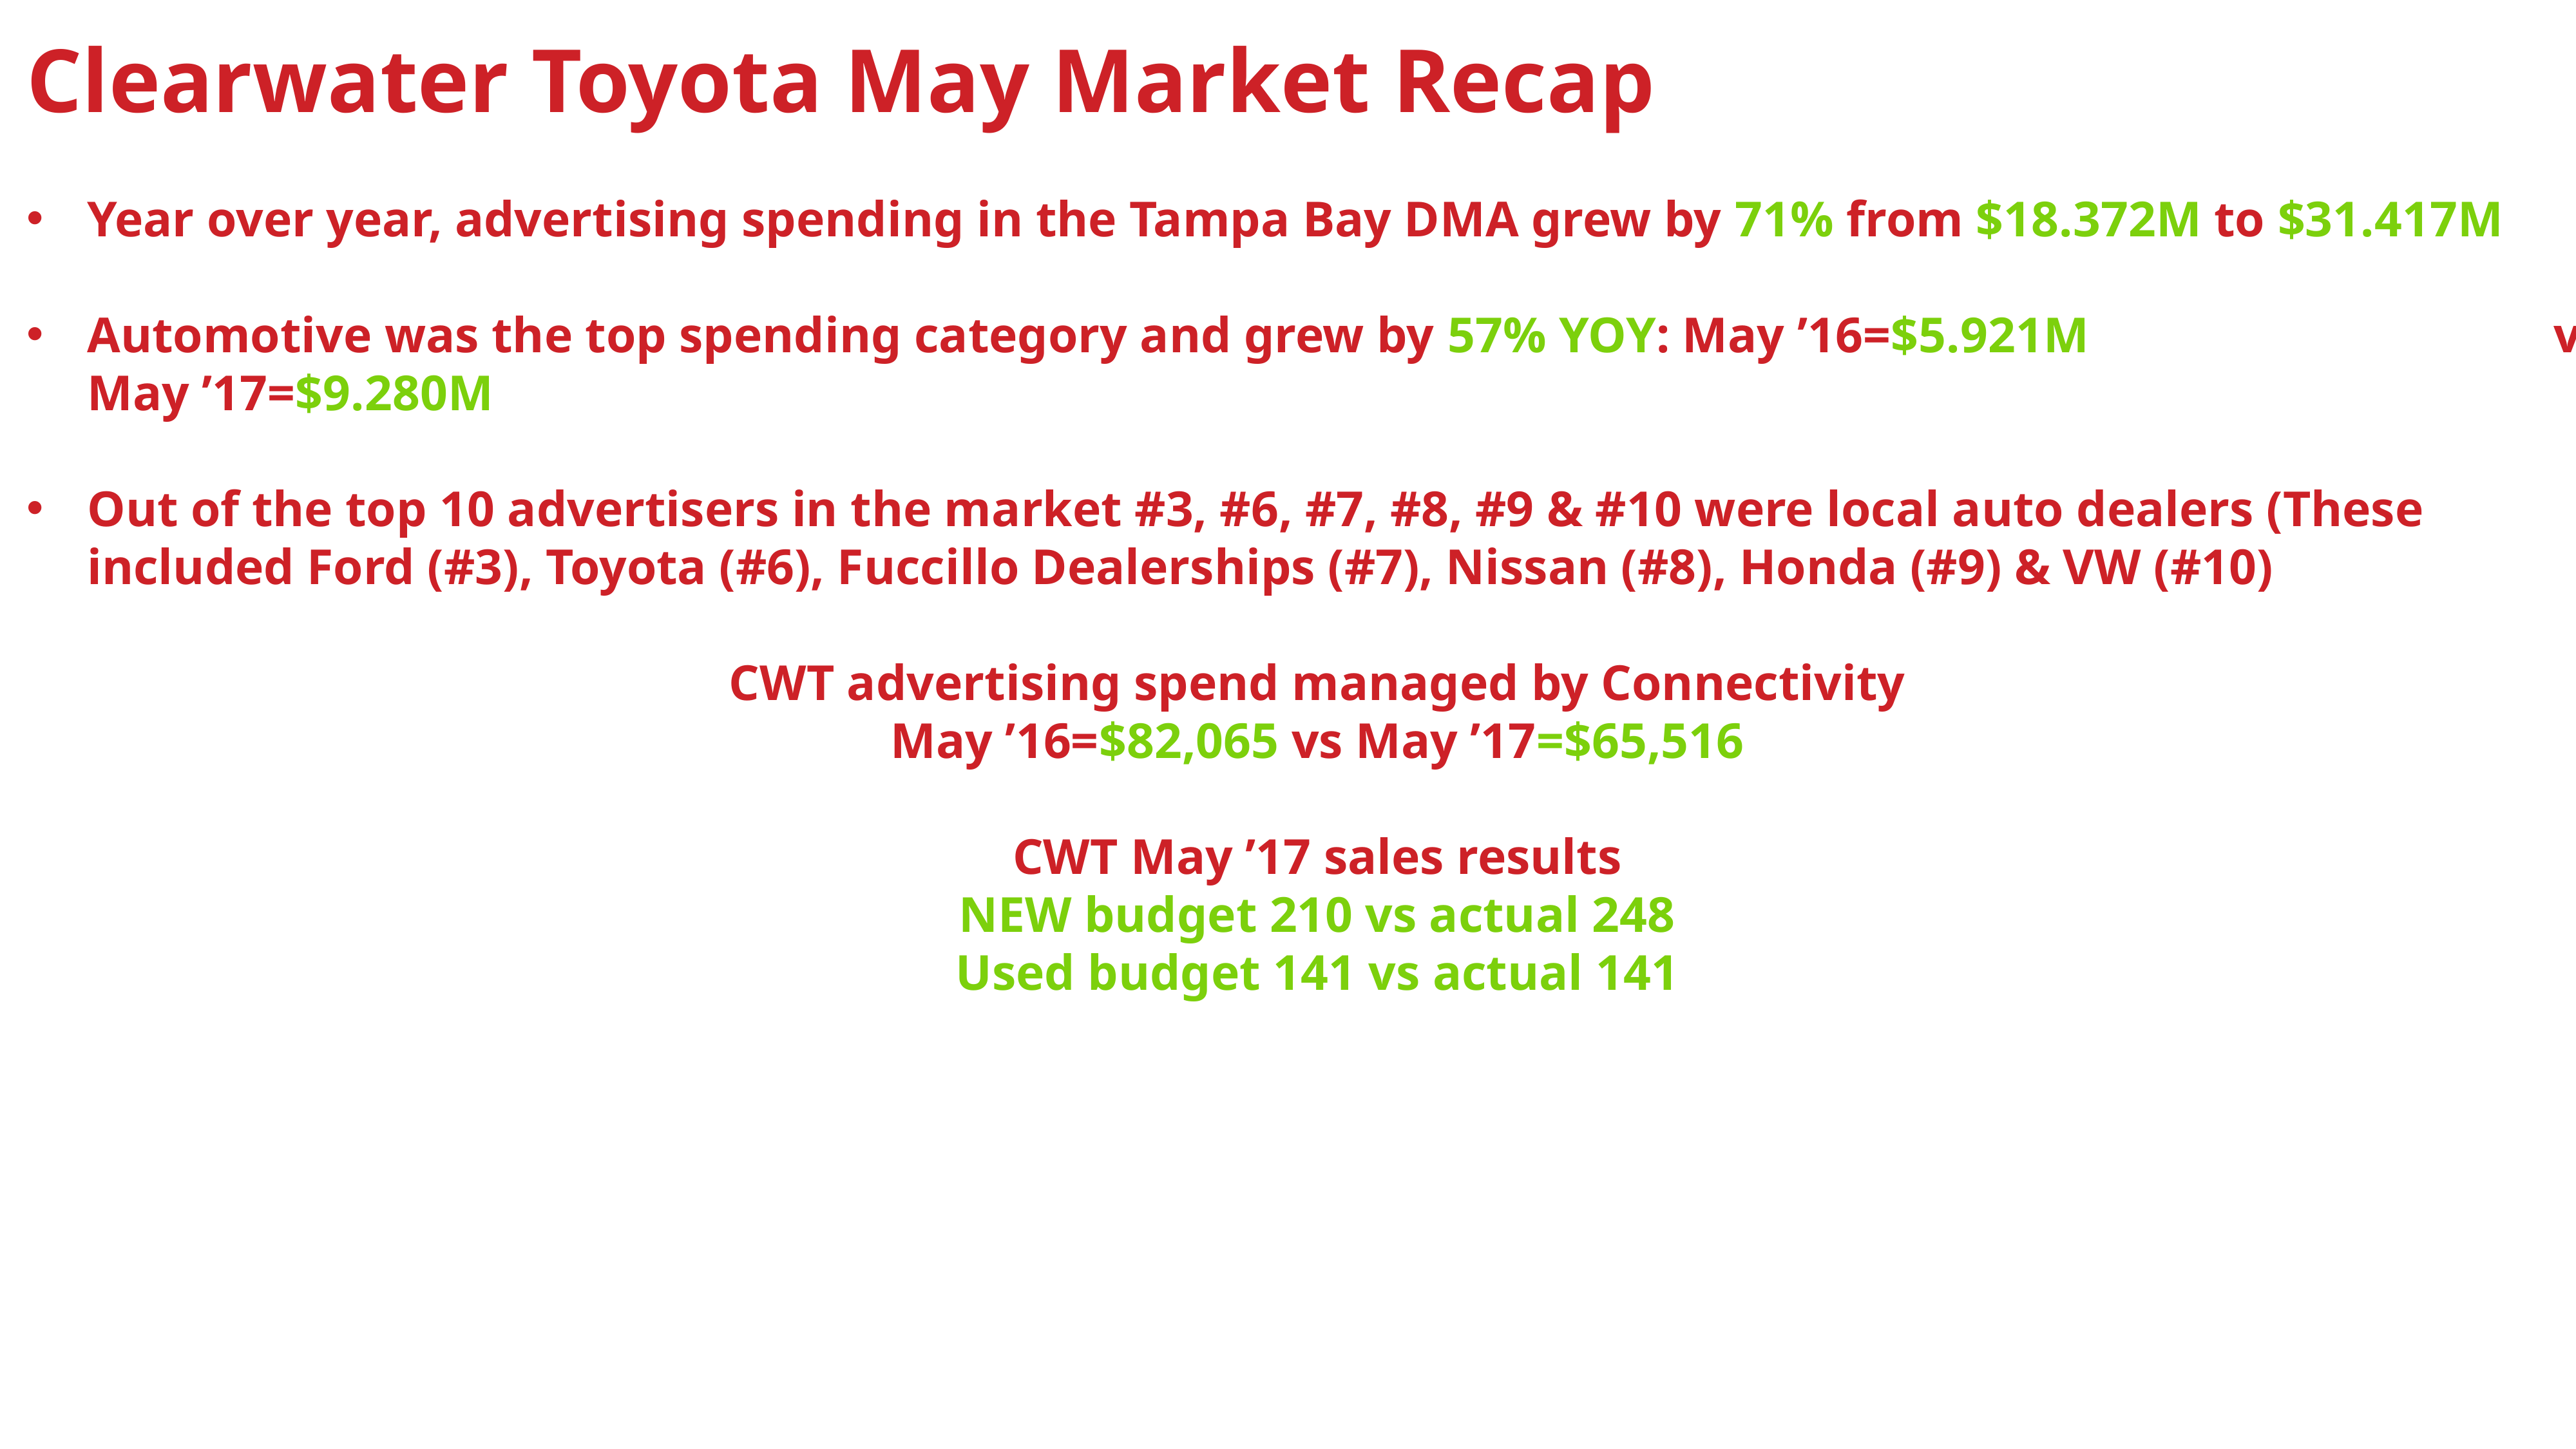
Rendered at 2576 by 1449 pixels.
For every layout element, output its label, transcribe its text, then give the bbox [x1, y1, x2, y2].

text_box Clearwater Toyota May Market Recap Year over year, advertising spending in the Tampa Bay DMA grew by 71% from $18.372M to $31.417M Automotive was the top spending category and grew by 57% YOY: May ’16=$5.921M vs May ’17=$9.280M Out of the top 10 advertisers in the market #3, #6, #7, #8, #9 & #10 were local auto dealers (These included Ford (#3), Toyota (#6), Fuccillo Dealerships (#7), Nissan (#8), Honda (#9) & VW (#10) CWT advertising spend managed by Connectivity May ’16=$82,065 vs May ’17=$65,516 CWT May ’17 sales results NEW budget 210 vs actual 248 Used budget 141 vs actual 141 [17, 21, 2576, 1069]
